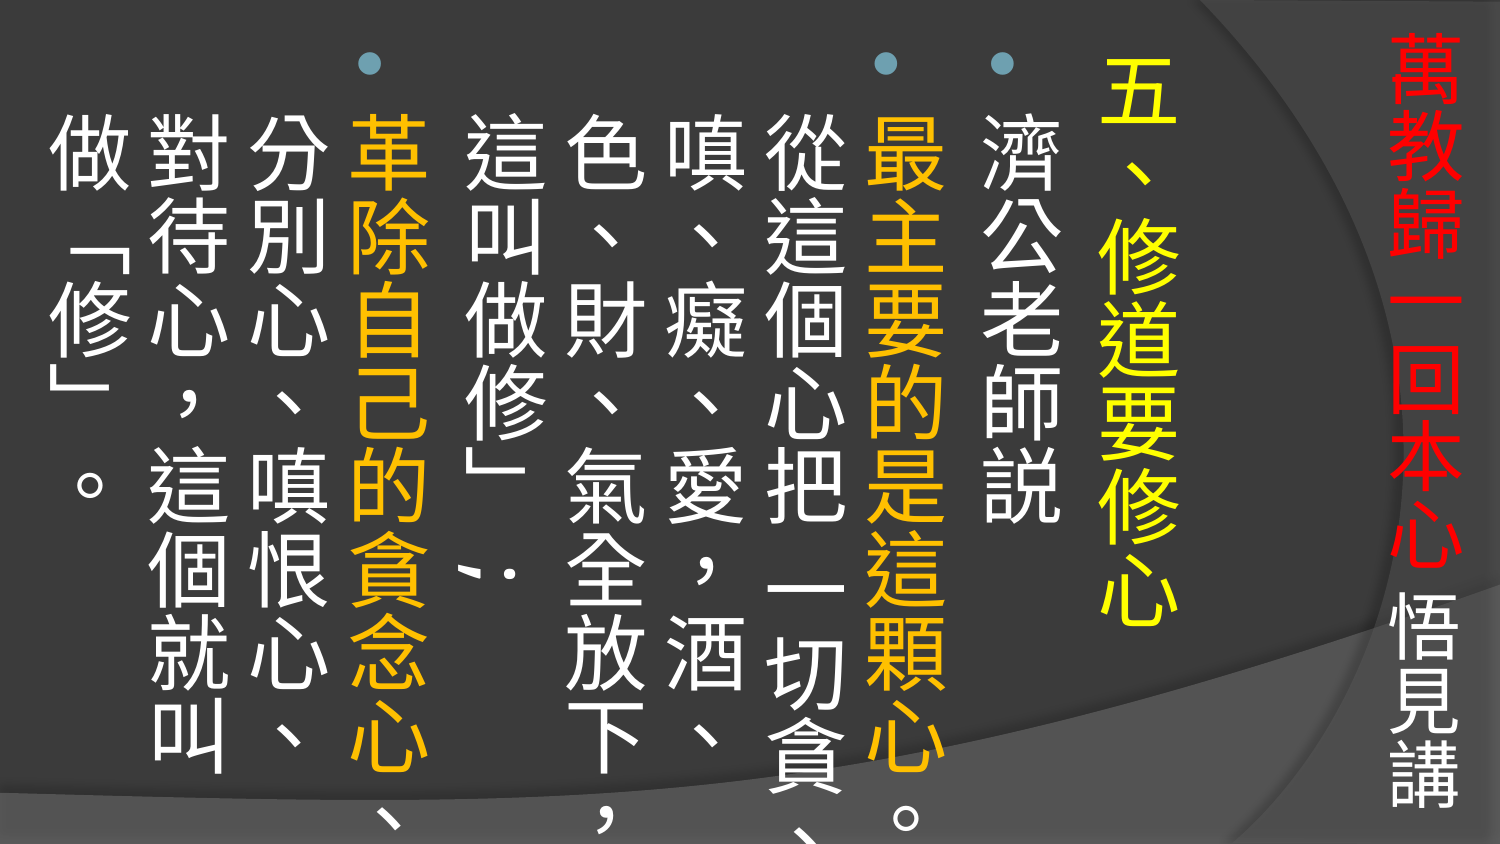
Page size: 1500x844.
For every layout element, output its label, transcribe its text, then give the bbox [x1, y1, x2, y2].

list 五、修道要修心 濟公老師説 最主要的是這顆心。從這個心把 一切貪、嗔、癡、愛，酒、色、財、氣全放下，這叫做修」; 革除自己的貪念心、分別心、嗔恨心、對待心，這個就叫做「修」。 [29, 27, 1365, 820]
title 萬教歸一回本心 悟見講 [1364, 21, 1483, 820]
